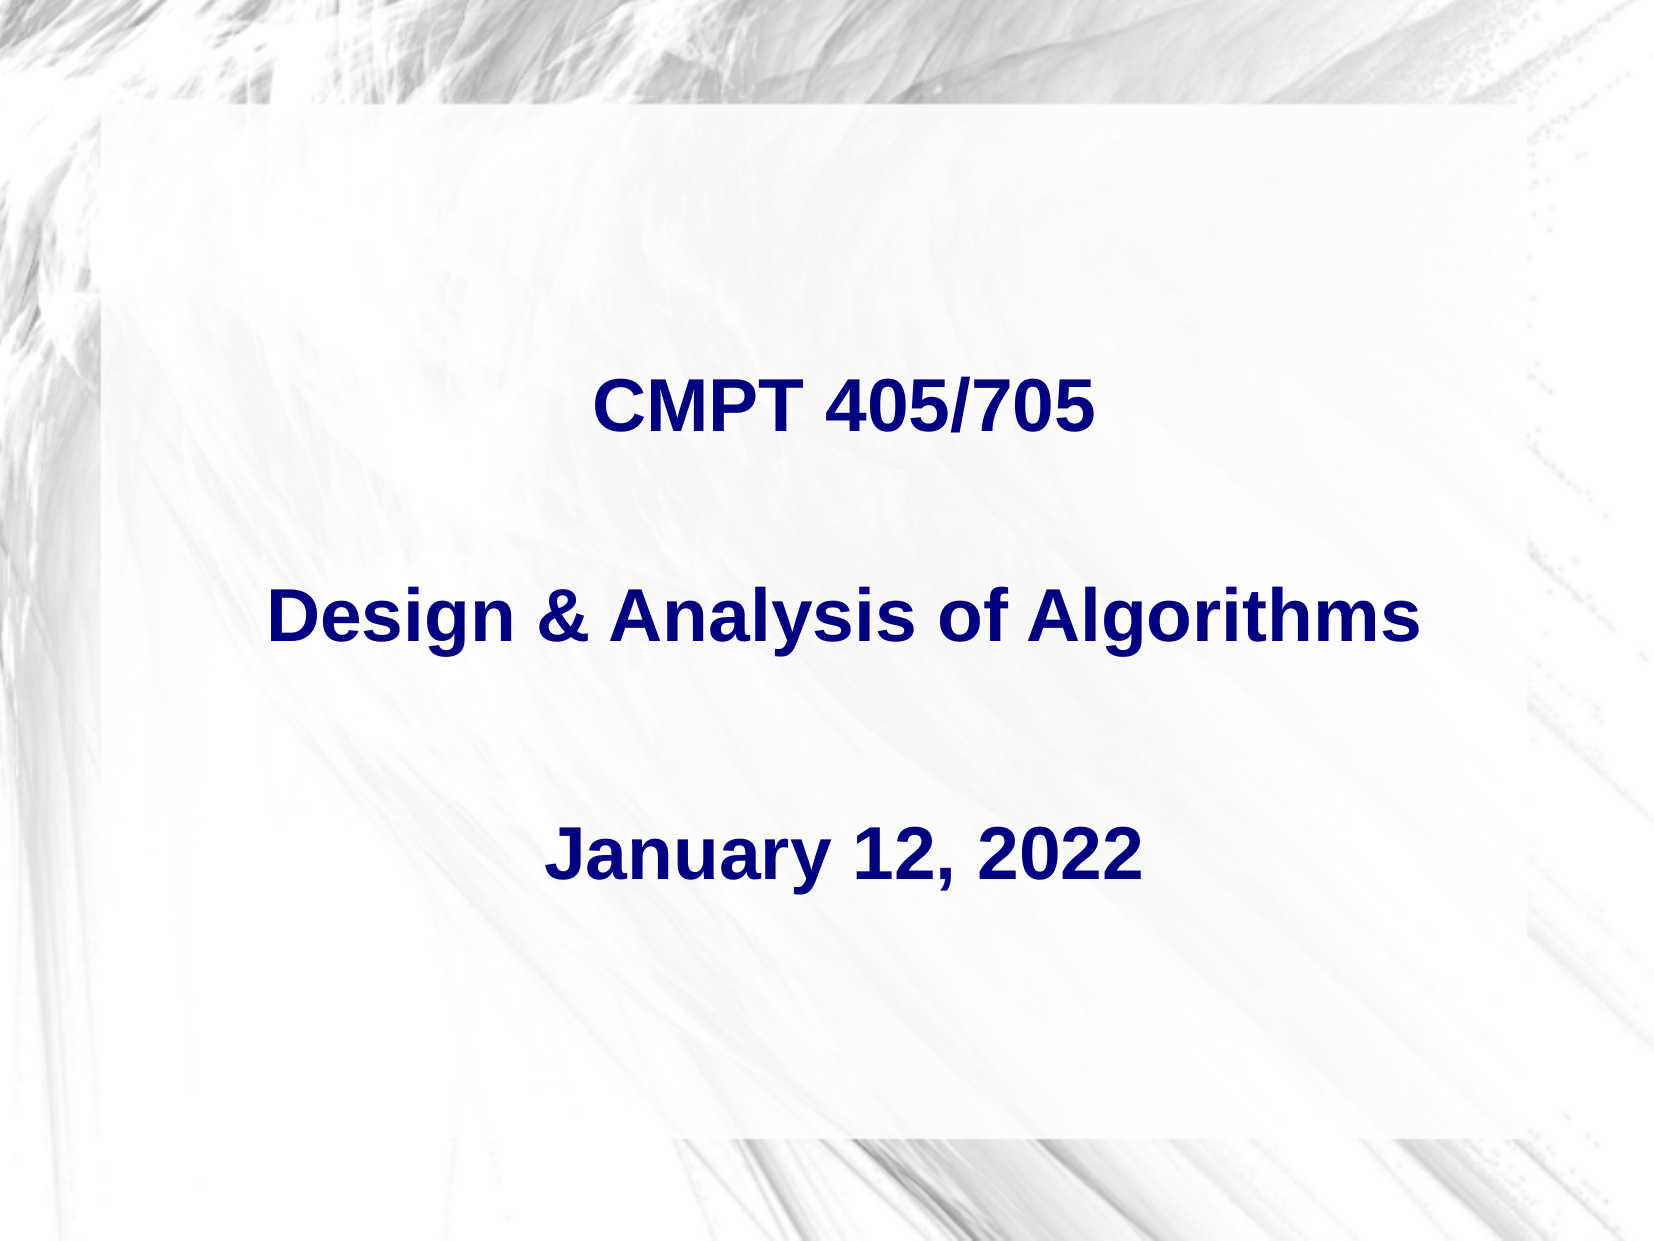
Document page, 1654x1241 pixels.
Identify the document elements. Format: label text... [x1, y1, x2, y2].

picture [0, 0, 1654, 1241]
list CMPT 405/705 Design & Analysis of Algorithms January 12, 2022 [118, 237, 1571, 1134]
